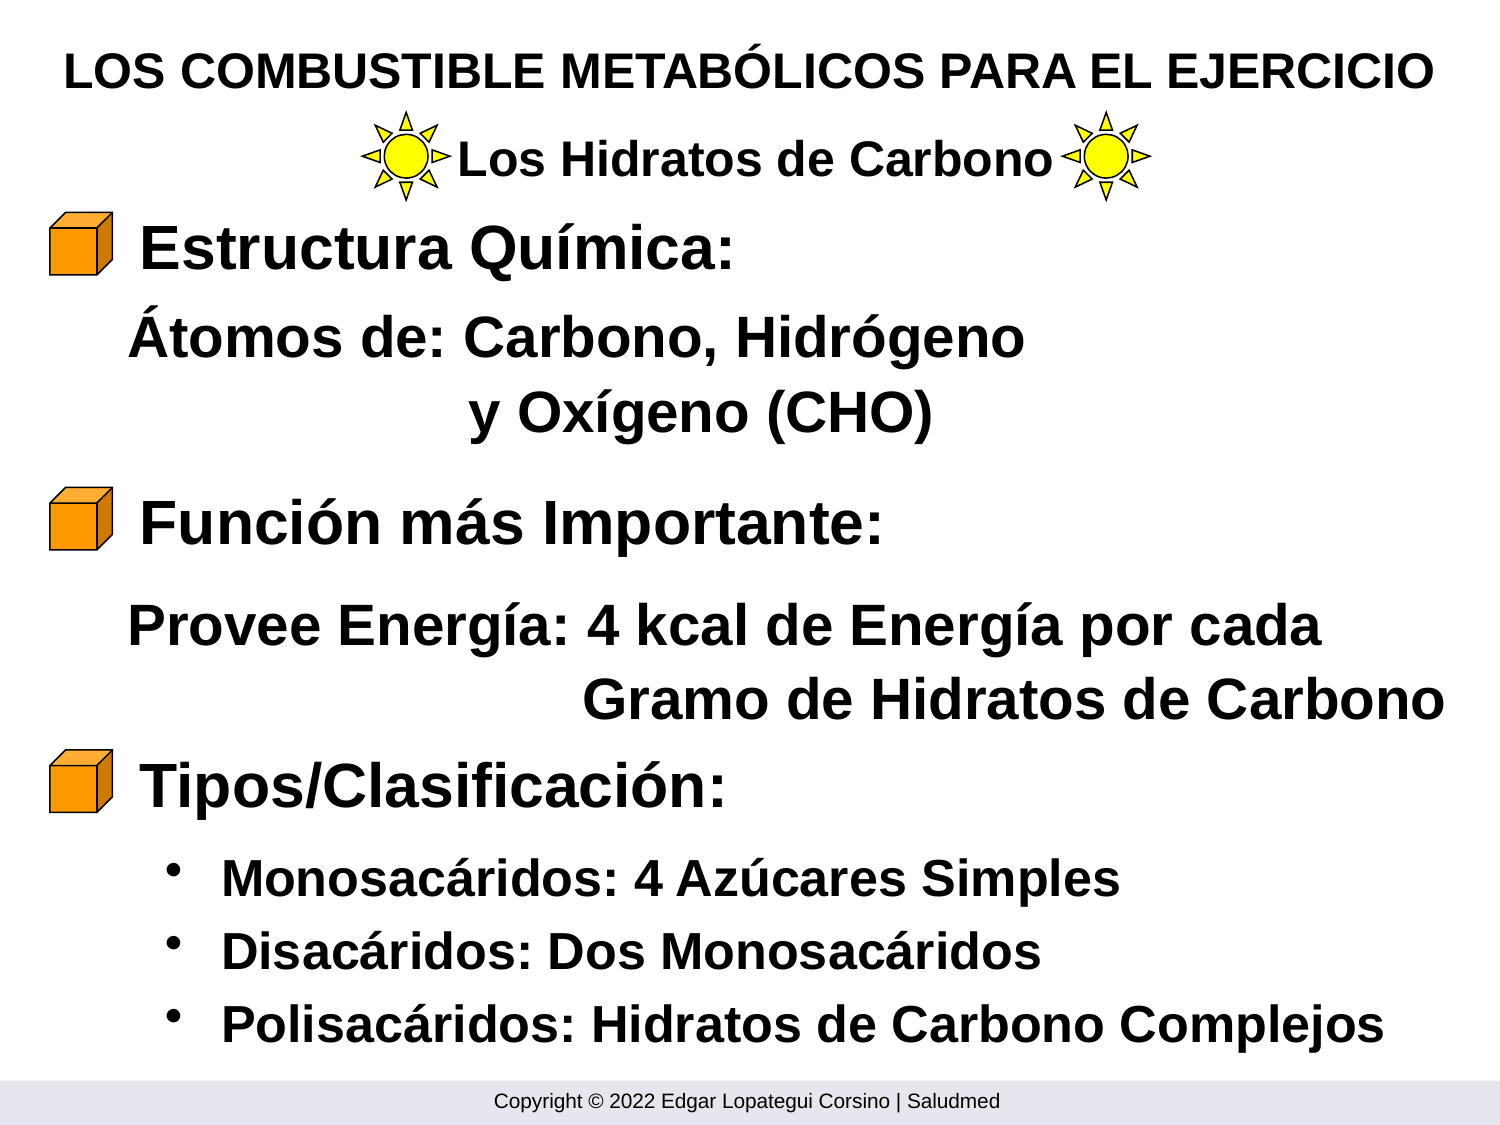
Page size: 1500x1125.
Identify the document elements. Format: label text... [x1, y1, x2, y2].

text_box [432, 149, 450, 163]
text_box [375, 170, 393, 188]
text_box [399, 182, 413, 200]
text_box [49, 212, 113, 275]
text_box [1132, 149, 1150, 163]
text_box [1084, 134, 1129, 179]
text_box [1075, 170, 1093, 188]
text_box [399, 112, 413, 131]
text_box [384, 134, 429, 179]
text_box * PROCESOS BIOQUÍMICOS * [49, 212, 111, 228]
text_box [1075, 125, 1093, 143]
text_box Tipos/Clasificación: [125, 737, 913, 813]
text_box [1120, 125, 1138, 143]
text_box LOS COMBUSTIBLE METABÓLICOS PARA EL EJERCICIO [37, 37, 1463, 100]
text_box [420, 170, 438, 188]
text_box Función más Importante: [125, 474, 913, 550]
text_box Átomos de: Carbono, Hidrógeno y Oxígeno (CHO) [112, 299, 1413, 463]
text_box [49, 487, 113, 550]
text_box Provee Energía: 4 kcal de Energía por cada Gramo de Hidratos de Carbono [112, 587, 1475, 738]
text_box Estructura Química: [124, 199, 788, 275]
text_box [49, 749, 113, 813]
text_box HIDRATOS DE CARBONO [49, 487, 111, 503]
text_box [420, 125, 438, 143]
text_box [375, 125, 393, 143]
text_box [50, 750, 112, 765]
text_box [362, 149, 381, 163]
text_box [1099, 112, 1113, 131]
text_box Monosacáridos: 4 Azúcares Simples Disacáridos: Dos Monosacáridos Polisacáridos: Hidratos de Carbono Complejos [150, 837, 1463, 1050]
text_box [1062, 149, 1081, 163]
text_box Los Hidratos de Carbono [437, 124, 1075, 188]
text_box [1120, 170, 1138, 188]
text_box [1099, 182, 1113, 200]
